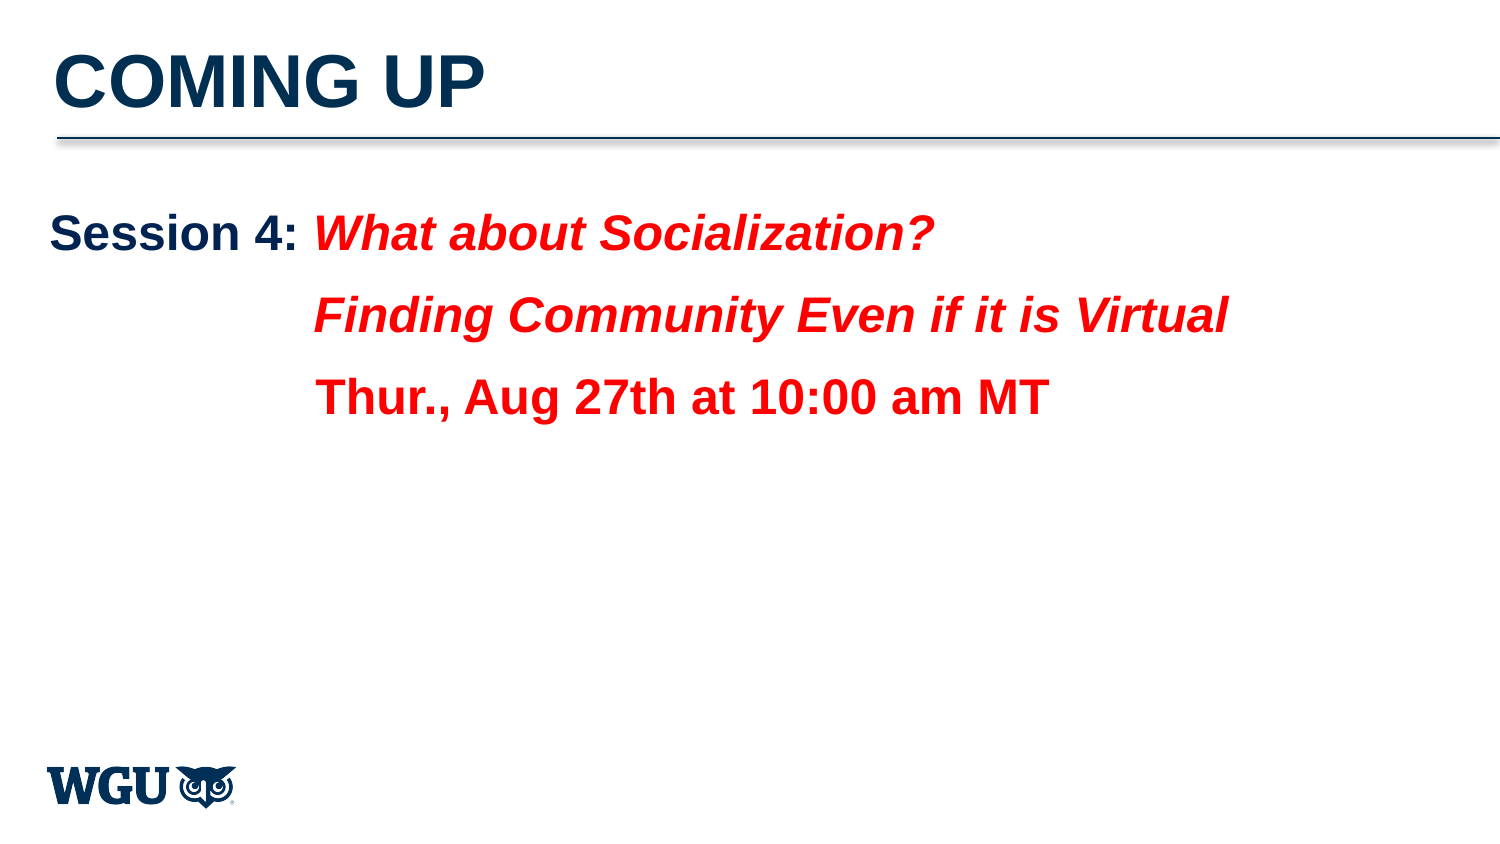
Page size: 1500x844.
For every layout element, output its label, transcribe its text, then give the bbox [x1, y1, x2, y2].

text_box Session 4: What about Socialization? Finding Community Even if it is Virtual Thur., Aug 27th at 10:00 am MT [45, 183, 1457, 513]
picture [39, 762, 244, 813]
title COMING UP [39, 16, 1463, 139]
